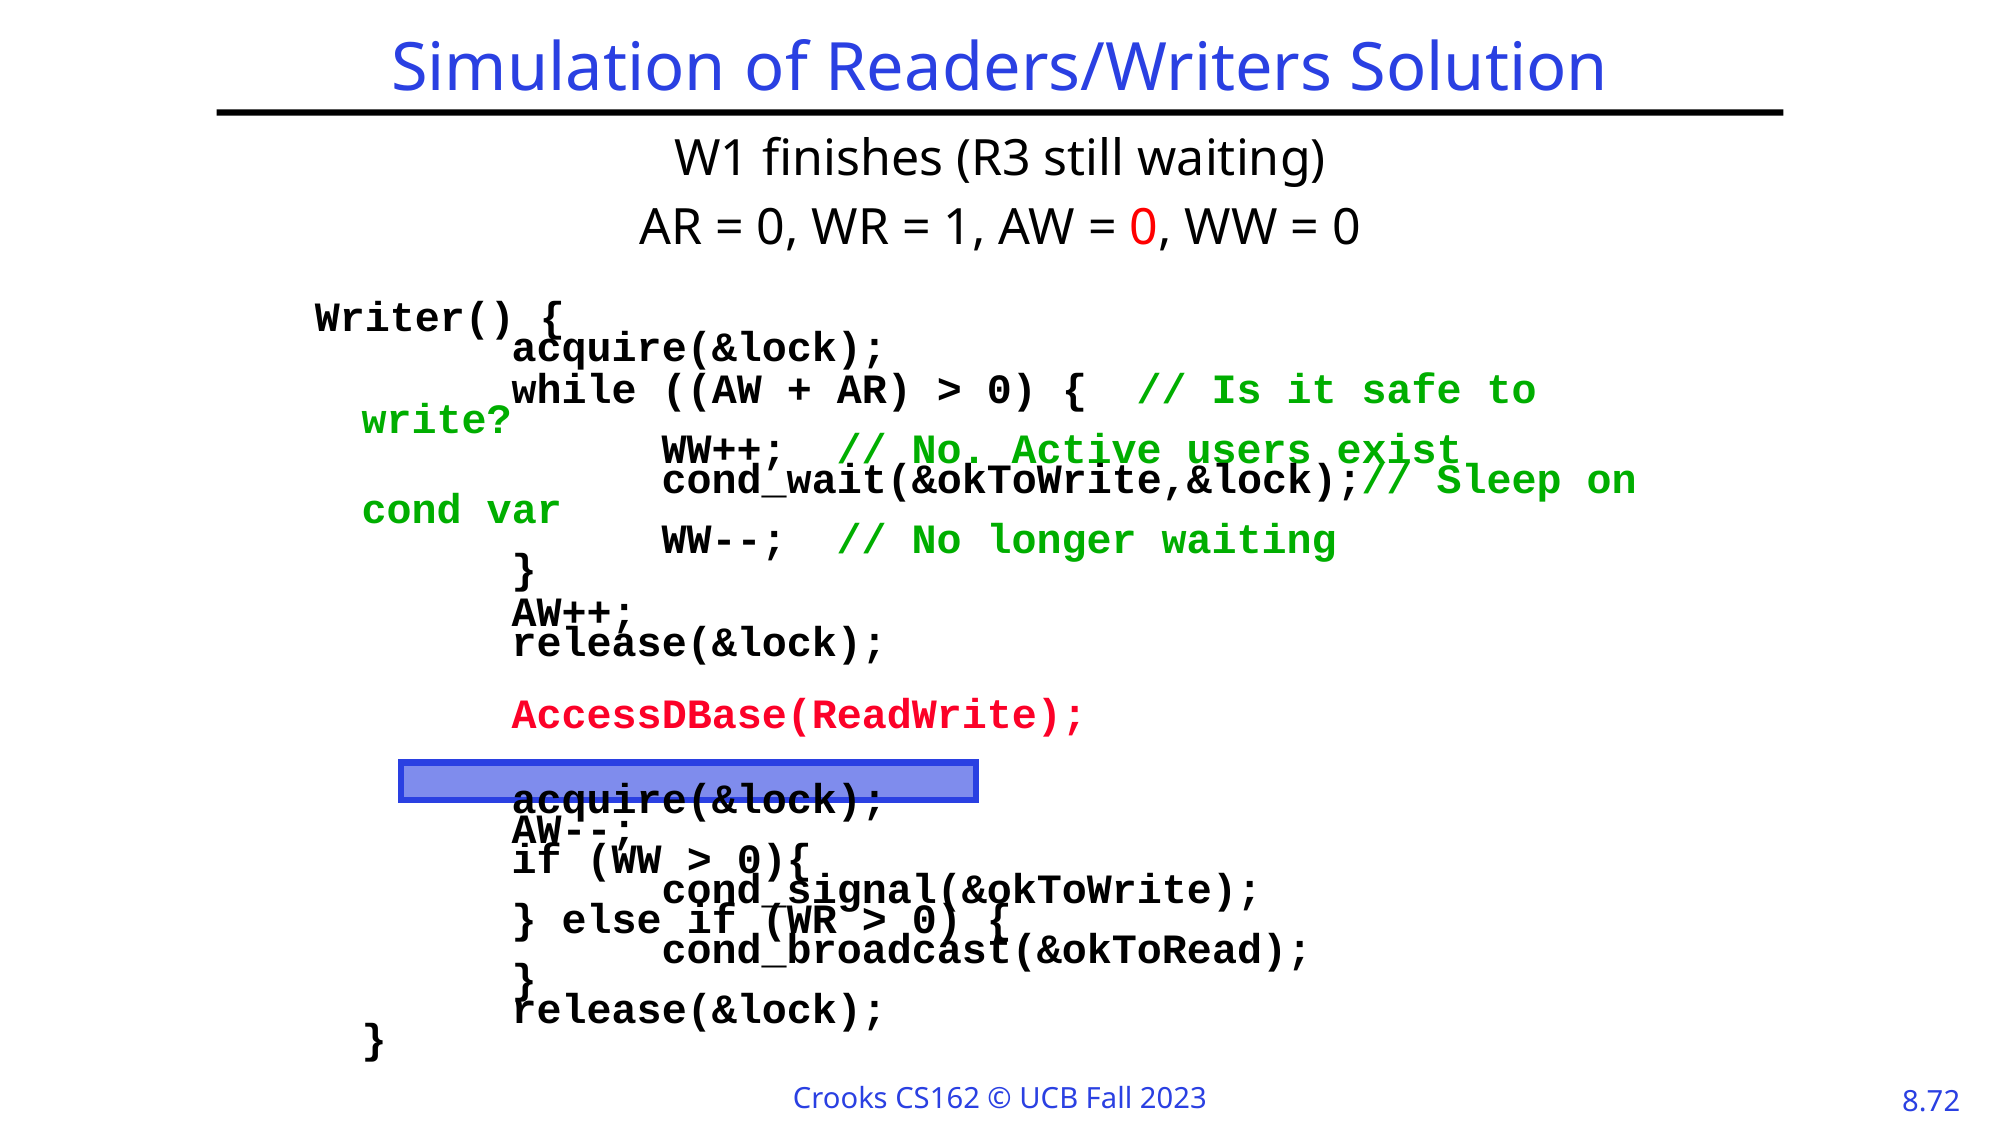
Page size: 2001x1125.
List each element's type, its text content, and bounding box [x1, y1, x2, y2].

text_box Writer() { acquire(&lock); while ((AW + AR) > 0) { // Is it safe to write? WW++; // No. Active users exist cond_wait(&okToWrite,&lock);// Sleep on cond var WW--; // No longer waiting } AW++; release(&lock); AccessDBase(ReadWrite); acquire(&lock); AW--; if (WW > 0){ cond_signal(&okToWrite); } else if (WR > 0) { cond_broadcast(&okToRead); } release(&lock); } [299, 299, 1713, 1063]
list W1 finishes (R3 still waiting) AR = 0, WR = 1, AW = 0, WW = 0 [350, 125, 1650, 300]
title Simulation of Readers/Writers Solution [0, 24, 2000, 113]
